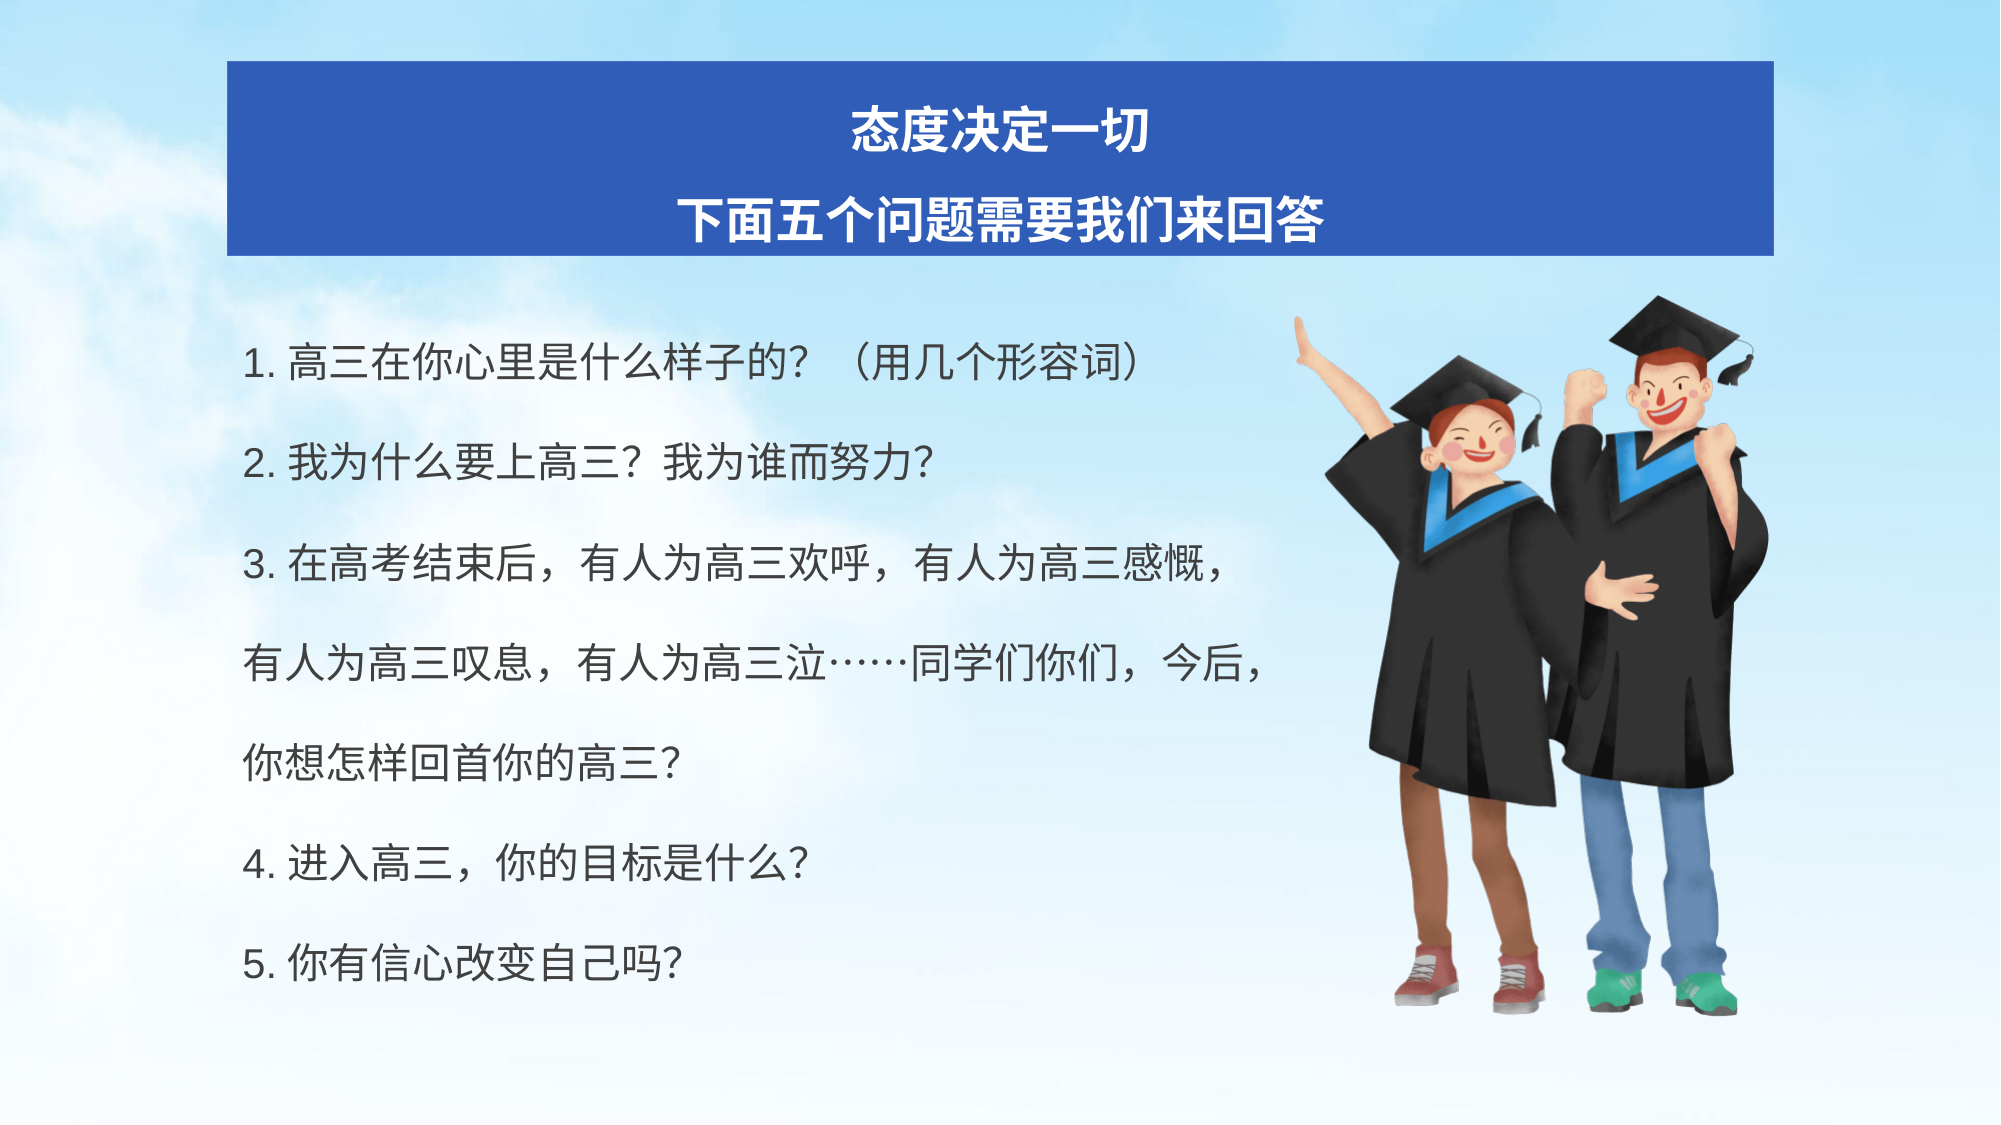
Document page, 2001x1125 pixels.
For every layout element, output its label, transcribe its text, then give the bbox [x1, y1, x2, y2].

text_box 态度决定一切 下面五个问题需要我们来回答 [227, 61, 1774, 256]
picture [0, 0, 2000, 1125]
text_box 1.高三在你心里是什么样子的？（用几个形容词） 2.我为什么要上高三？我为谁而努力？ 3.在高考结束后，有人为高三欢呼，有人为高三感慨，有人为高三叹息，有人为高三泣……同学们你们，今后，你想怎样回首你的高三？ 4.进入高三，你的目标是什么？ 5.你有信心改变自己吗？ [227, 278, 1260, 994]
